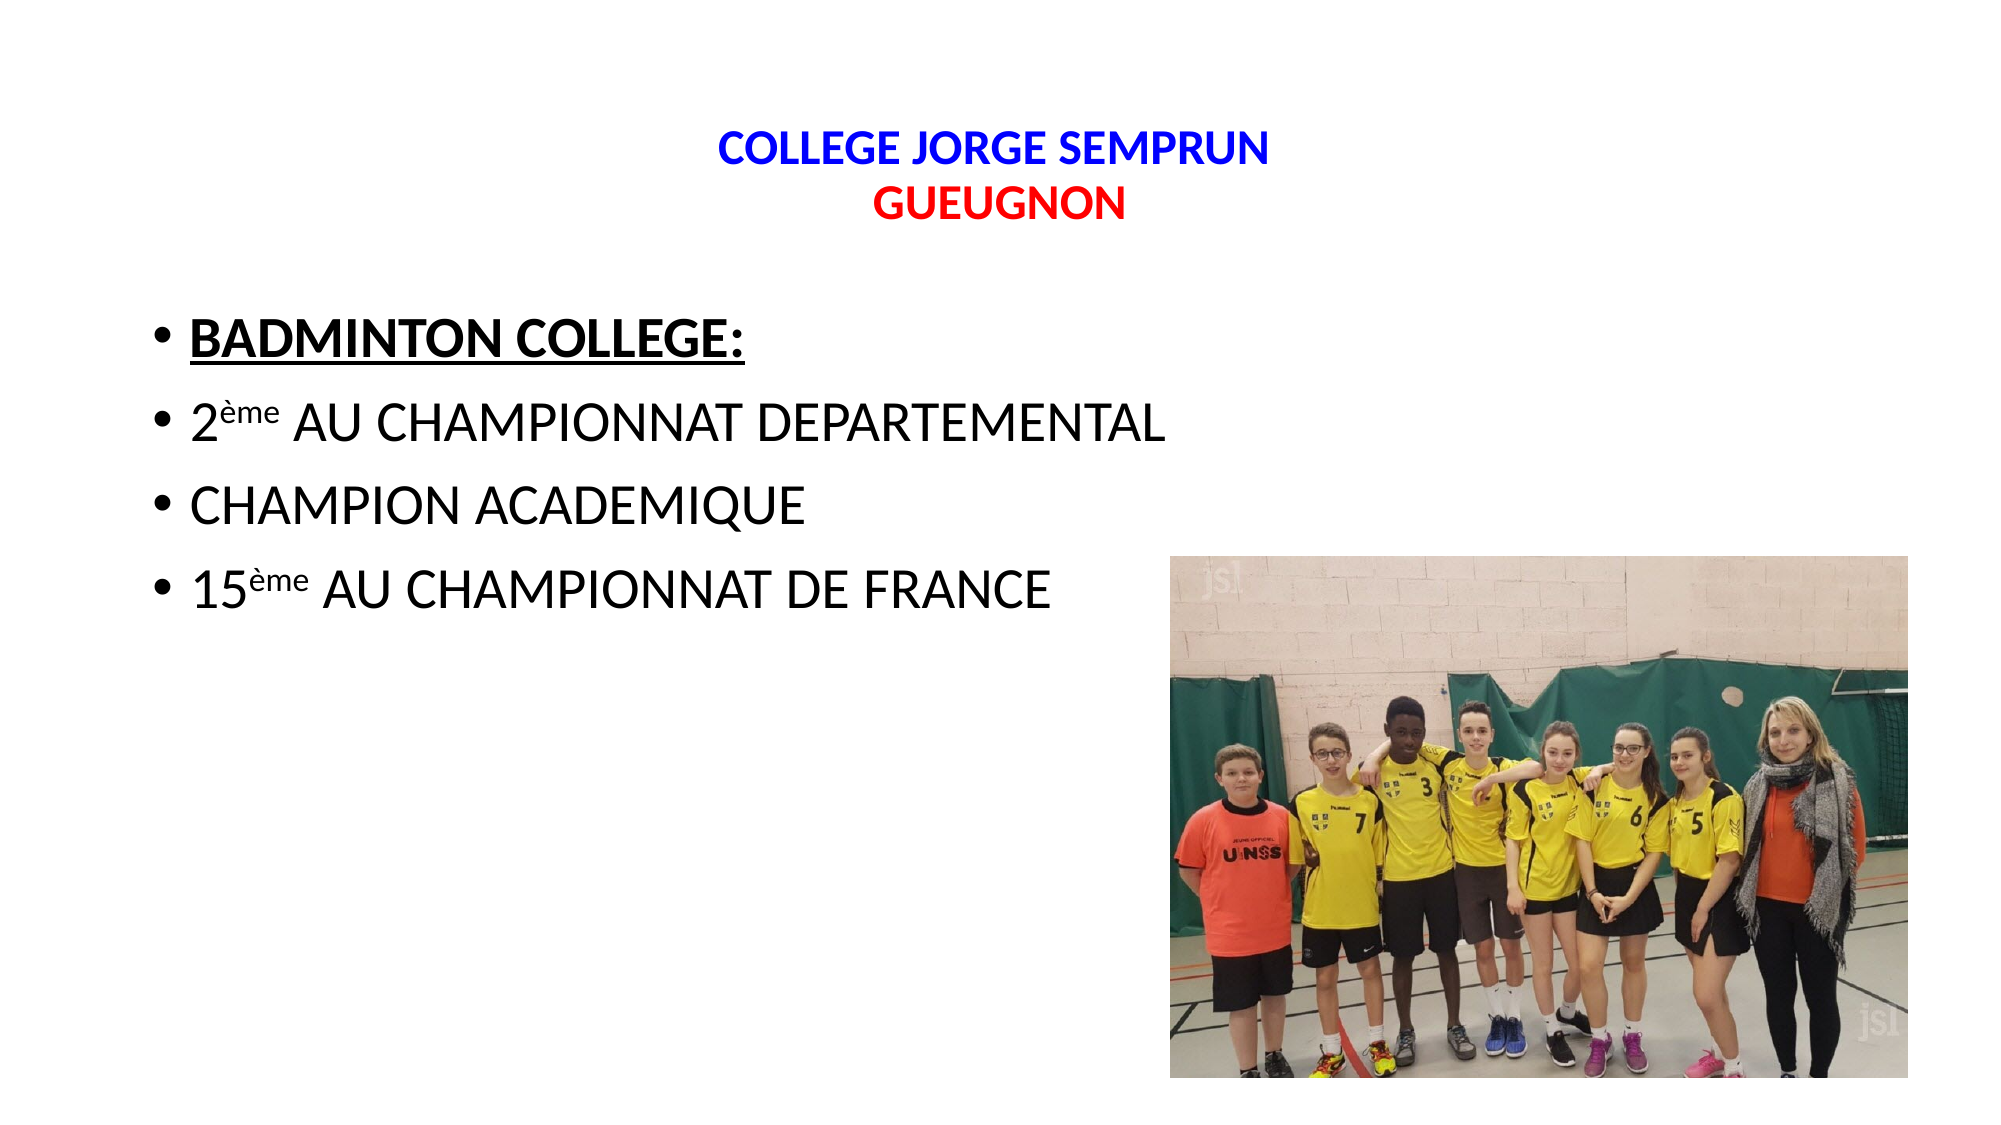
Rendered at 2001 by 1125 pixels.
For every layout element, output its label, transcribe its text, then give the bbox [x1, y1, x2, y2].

list BADMINTON COLLEGE: 2ème AU CHAMPIONNAT DEPARTEMENTAL CHAMPION ACADEMIQUE 15ème AU CHAMPIONNAT DE FRANCE [137, 299, 1863, 1014]
title COLLEGE JORGE SEMPRUN GUEUGNON [137, 59, 1863, 278]
picture [1169, 556, 1908, 1078]
